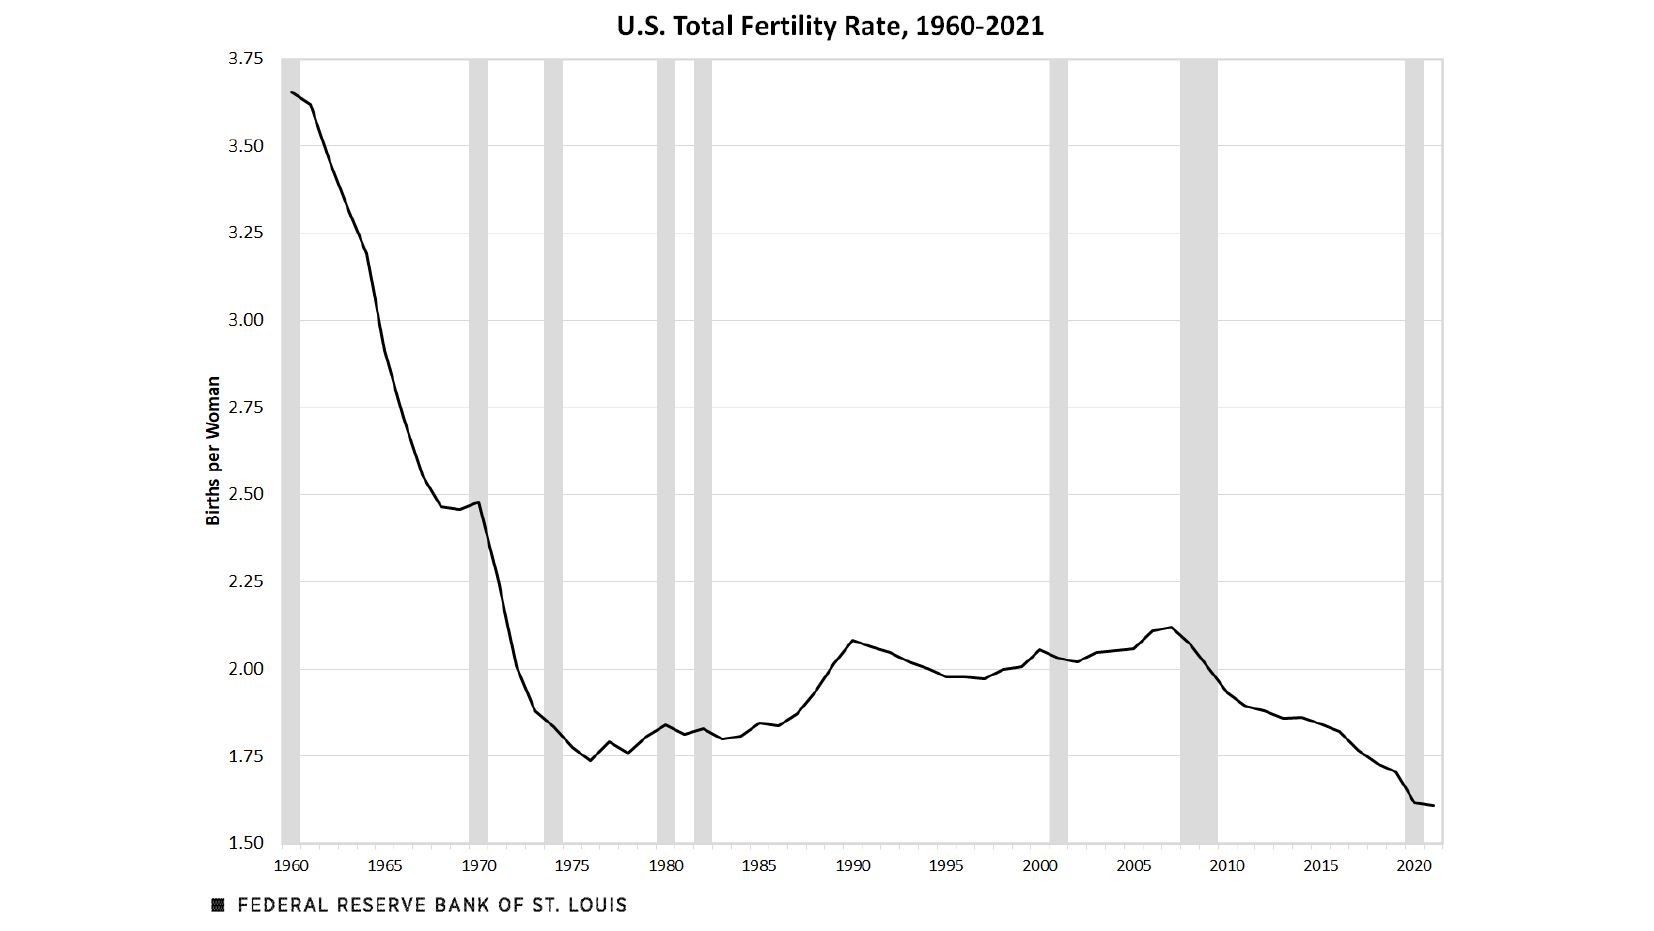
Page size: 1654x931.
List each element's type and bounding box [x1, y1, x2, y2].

picture [190, 0, 1472, 929]
